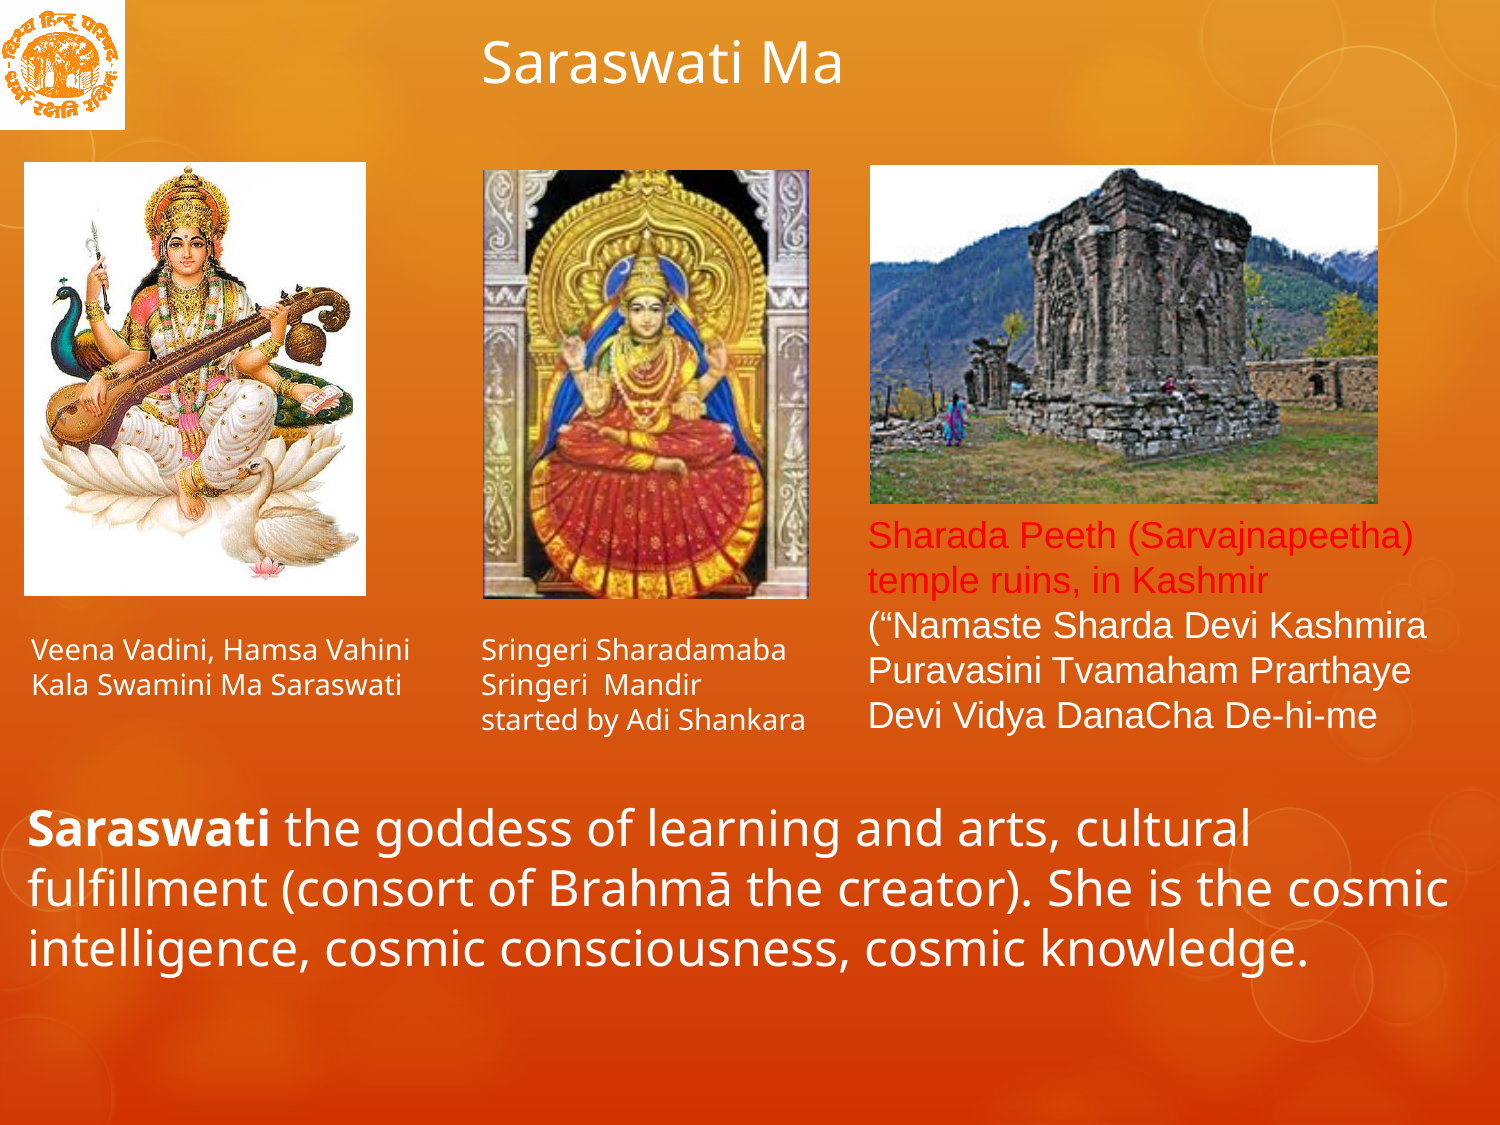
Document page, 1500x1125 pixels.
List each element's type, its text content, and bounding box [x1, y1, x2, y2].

text_box Veena Vadini, Hamsa Vahini Kala Swamini Ma Saraswati [16, 623, 466, 709]
text_box Sringeri Sharadamaba Sringeri Mandir started by Adi Shankara [466, 623, 852, 744]
picture [870, 164, 1378, 505]
picture [24, 161, 366, 596]
text_box Saraswati Ma [466, 19, 900, 103]
picture [0, 0, 125, 130]
text_box Saraswati the goddess of learning and arts, cultural fulfillment (consort of Brahmā the creator). She is the cosmic intelligence, cosmic consciousness, cosmic knowledge. [12, 788, 1492, 984]
text_box Sharada Peeth (Sarvajnapeetha) temple ruins, in Kashmir (“Namaste Sharda Devi Kashmira Puravasini Tvamaham Prarthaye Devi Vidya DanaCha De-hi-me [852, 503, 1500, 744]
picture [482, 169, 809, 600]
